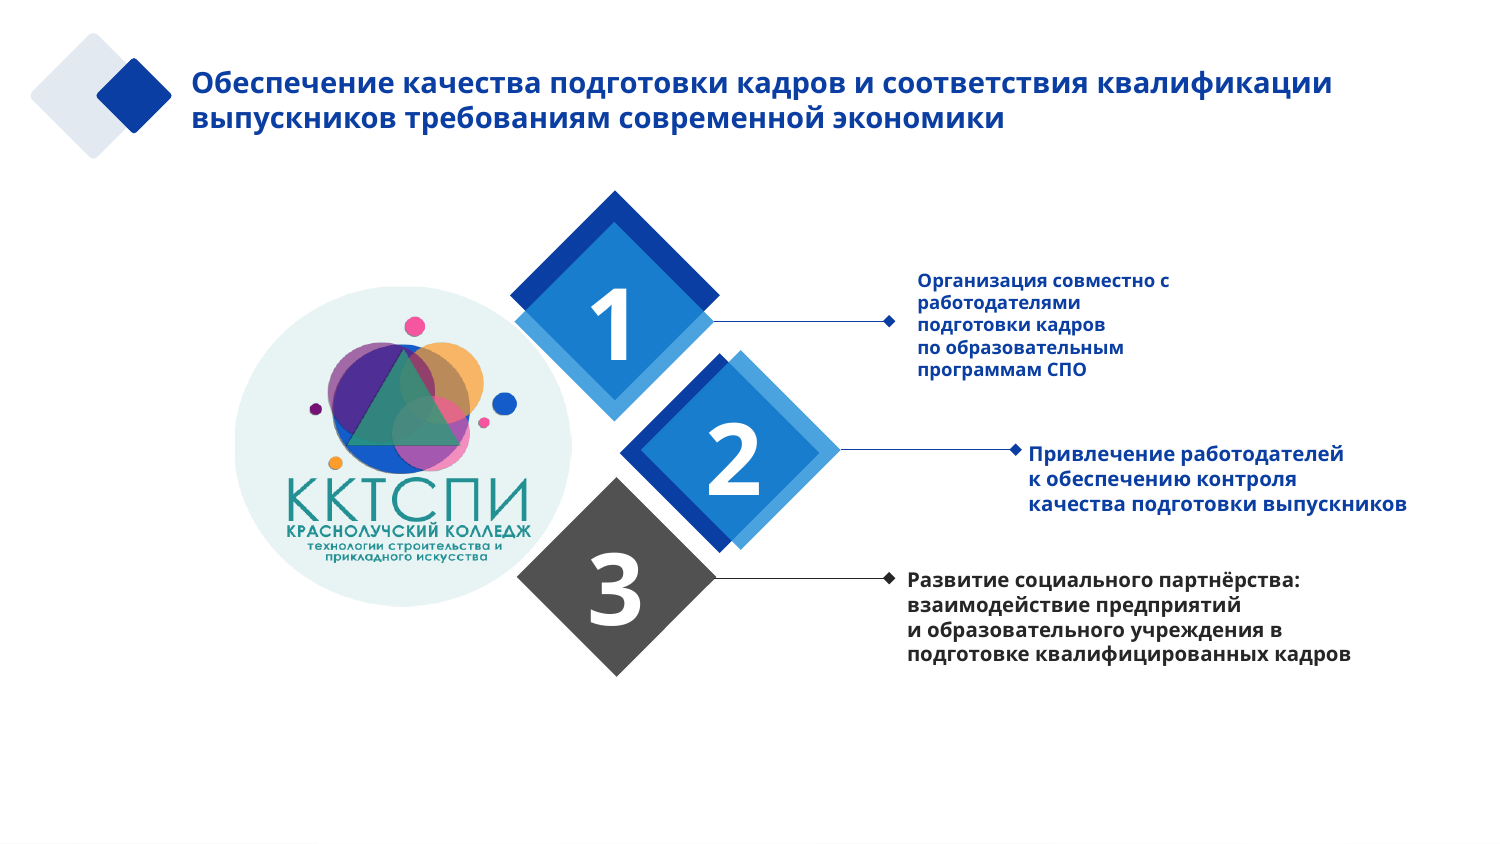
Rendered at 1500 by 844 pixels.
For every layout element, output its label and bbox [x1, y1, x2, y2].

text_box [141, 215, 527, 676]
text_box [714, 261, 1435, 749]
text_box [532, 220, 817, 648]
text_box [29, 32, 1405, 160]
